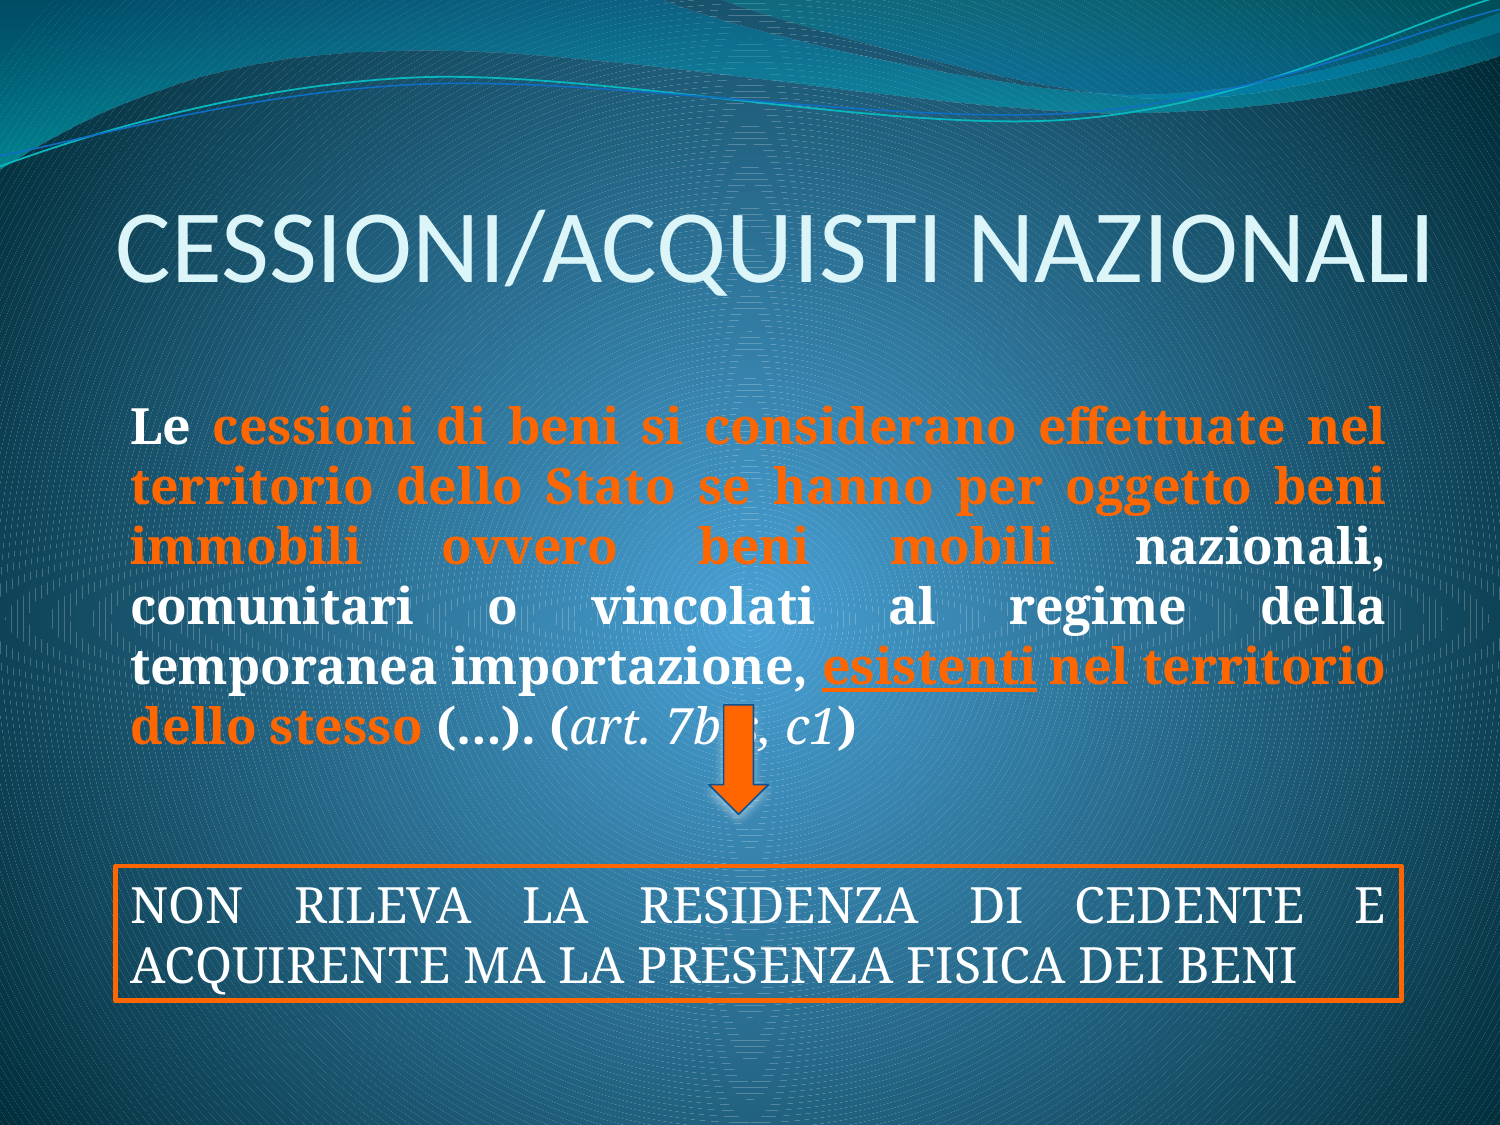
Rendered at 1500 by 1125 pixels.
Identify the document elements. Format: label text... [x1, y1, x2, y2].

text_box Le cessioni di beni si considerano effettuate nel territorio dello Stato se hanno per oggetto beni immobili ovvero beni mobili nazionali, comunitari o vincolati al regime della temporanea importazione, esistenti nel territorio dello stesso (…). (art. 7bis, c1) [115, 386, 1402, 762]
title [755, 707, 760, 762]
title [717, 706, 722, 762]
text_box NON RILEVA LA RESIDENZA DI CEDENTE E ACQUIRENTE MA LA PRESENZA FISICA DEI BENI [115, 865, 1402, 1001]
title CESSIONI/ACQUISTI NAZIONALI [115, 115, 1479, 303]
text_box [708, 704, 770, 815]
